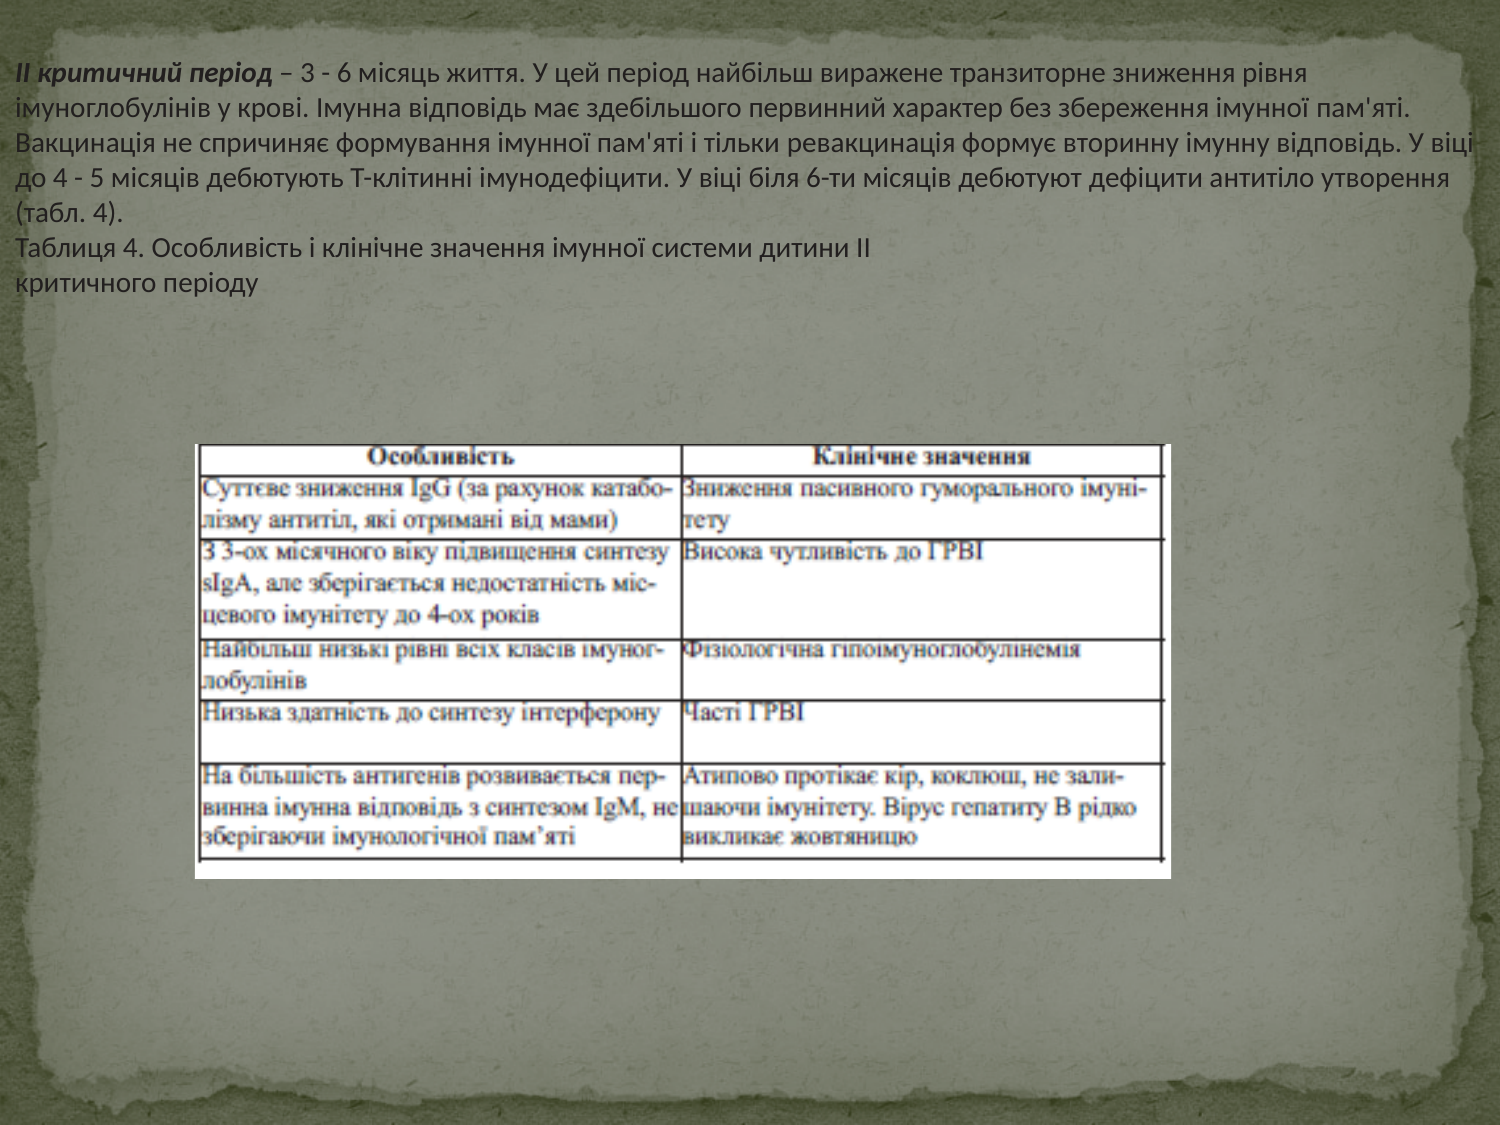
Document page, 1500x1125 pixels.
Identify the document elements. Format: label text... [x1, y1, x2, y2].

text_box II критичний період – 3 - 6 місяць життя. У цей період найбільш виражене транзиторне зниження рівня імуноглобулінів у крові. Імунна відповідь має здебільшого первинний характер без збереження імунної пам'яті. Вакцинація не спричиняє формування імунної пам'яті і тільки ревакцинація формує вторинну імунну відповідь. У віці до 4 - 5 місяців дебютують Т-клітинні імунодефіцити. У віці біля 6-ти місяців дебютуют дефіцити антитіло утворення (табл. 4). Таблиця 4. Особливість і клінічне значення імунної системи дитини ІІ критичного періоду [0, 46, 1500, 351]
picture [197, 445, 1170, 878]
